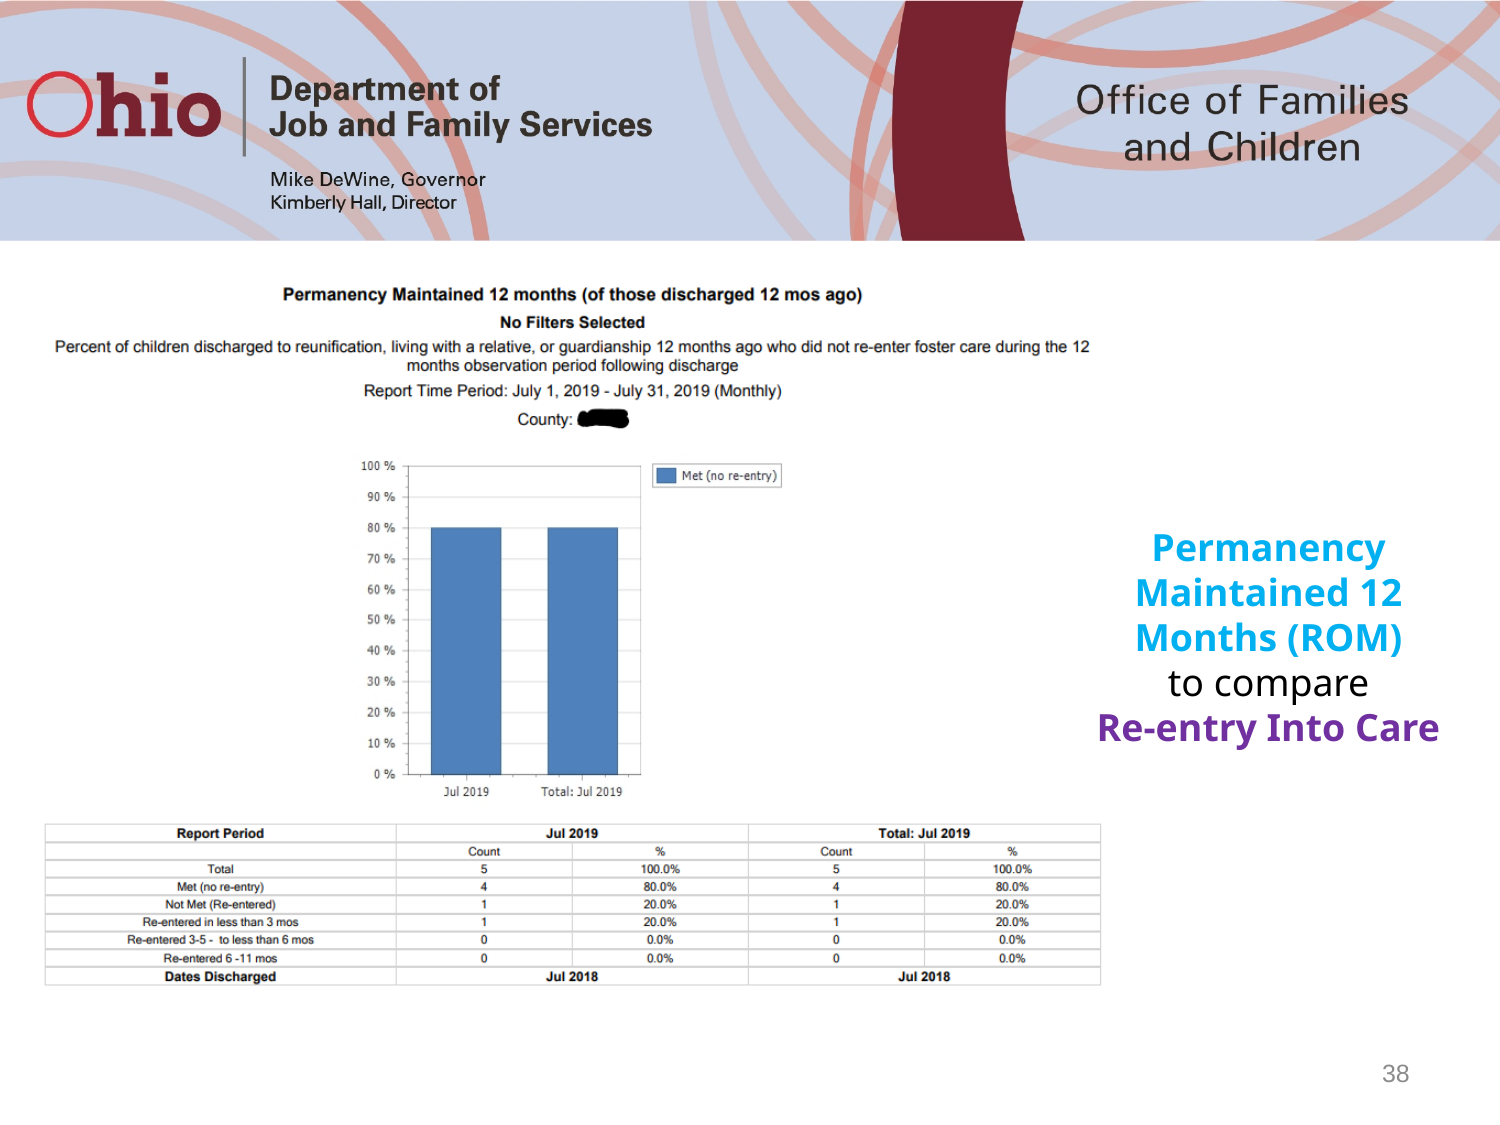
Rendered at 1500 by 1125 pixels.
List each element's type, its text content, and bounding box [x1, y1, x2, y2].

text_box Permanency Maintained 12 Months (ROM) to compare Re-entry Into Care [1113, 516, 1463, 757]
slide_number 38 [1074, 1042, 1425, 1103]
picture [0, 0, 1500, 241]
picture [37, 274, 1110, 1001]
